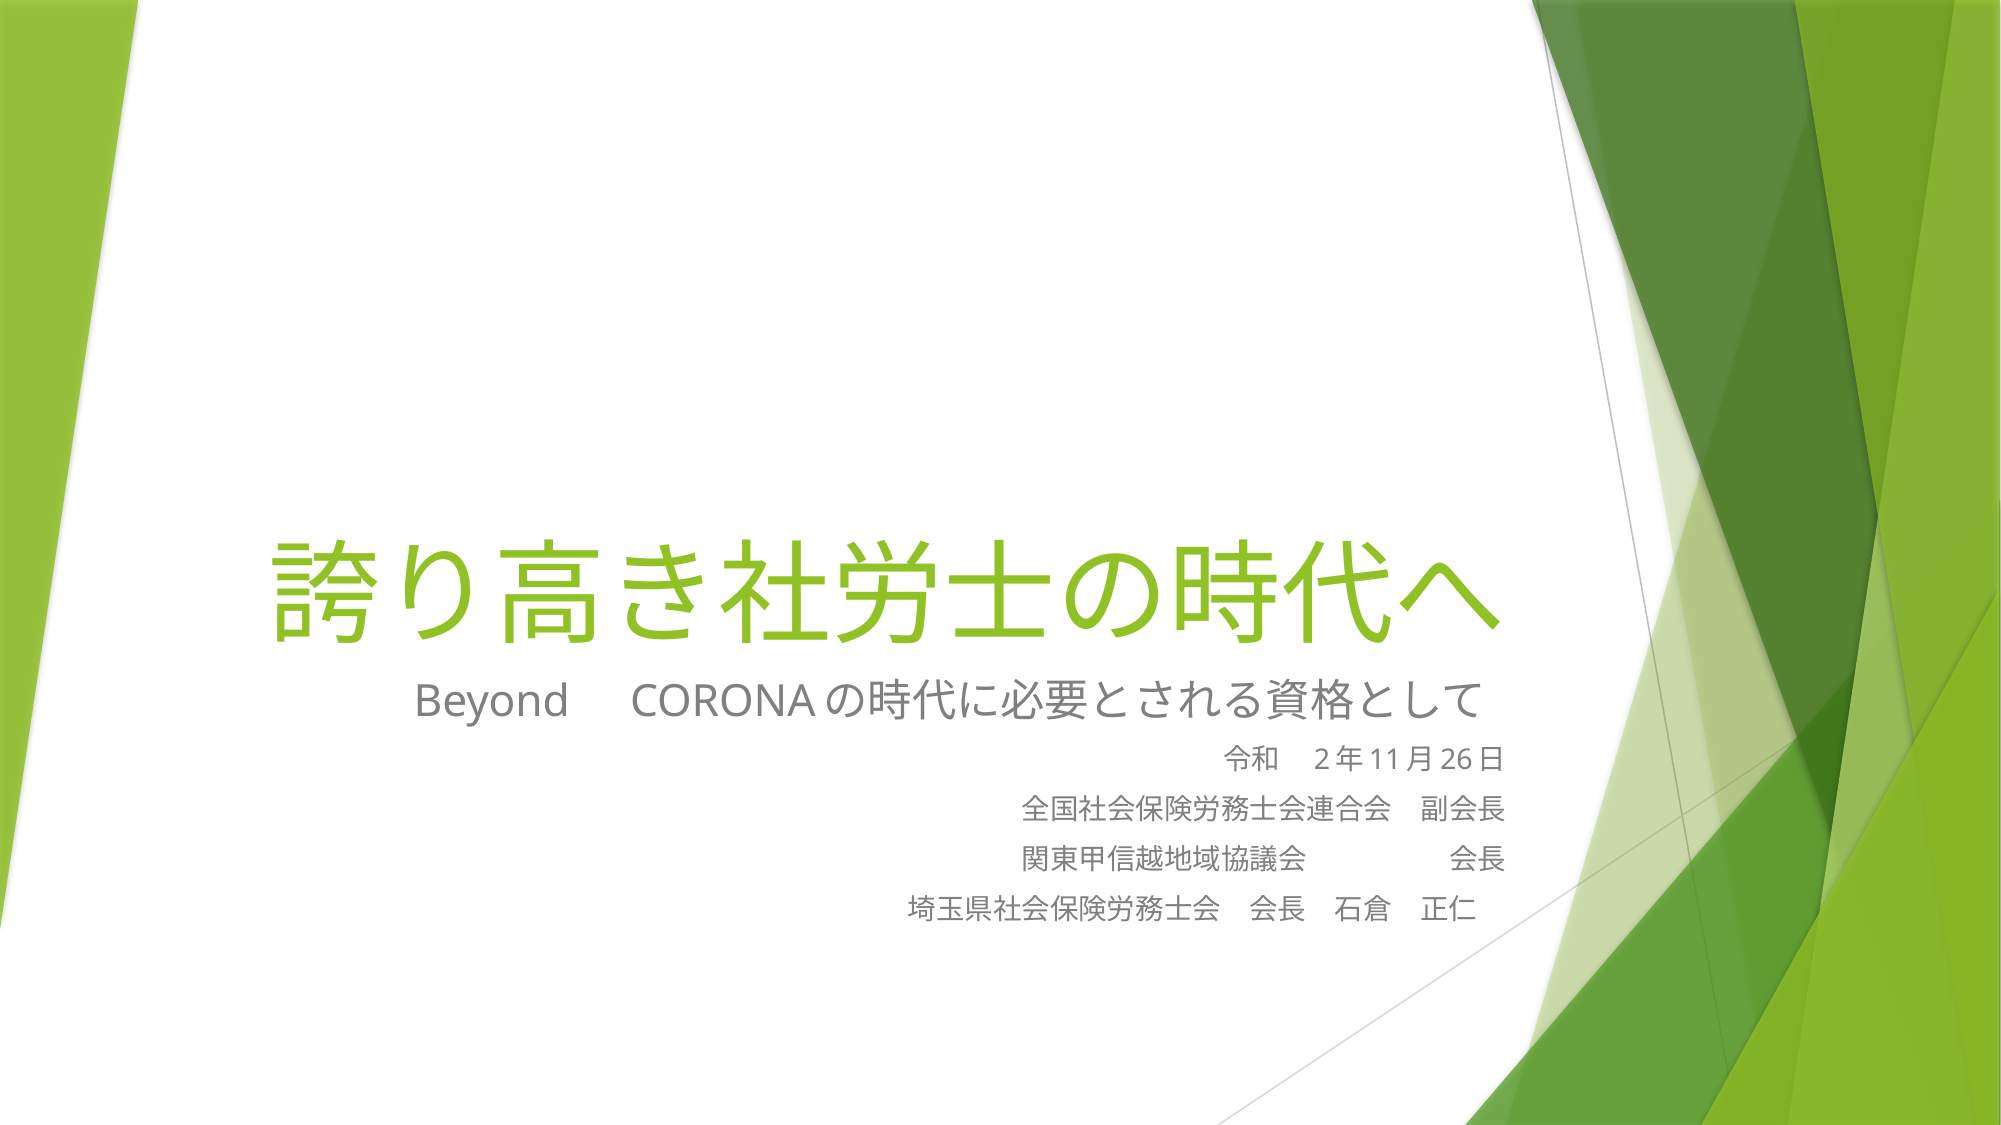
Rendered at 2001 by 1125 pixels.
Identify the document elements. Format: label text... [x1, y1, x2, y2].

subtitle Beyond CORONAの時代に必要とされる資格として 令和 2年11月26日 全国社会保険労務士会連合会 副会長 関東甲信越地域協議会 会長 埼玉県社会保険労務士会 会長 石倉 正仁 [247, 664, 1522, 935]
title 誇り高き社労士の時代へ [247, 394, 1522, 664]
